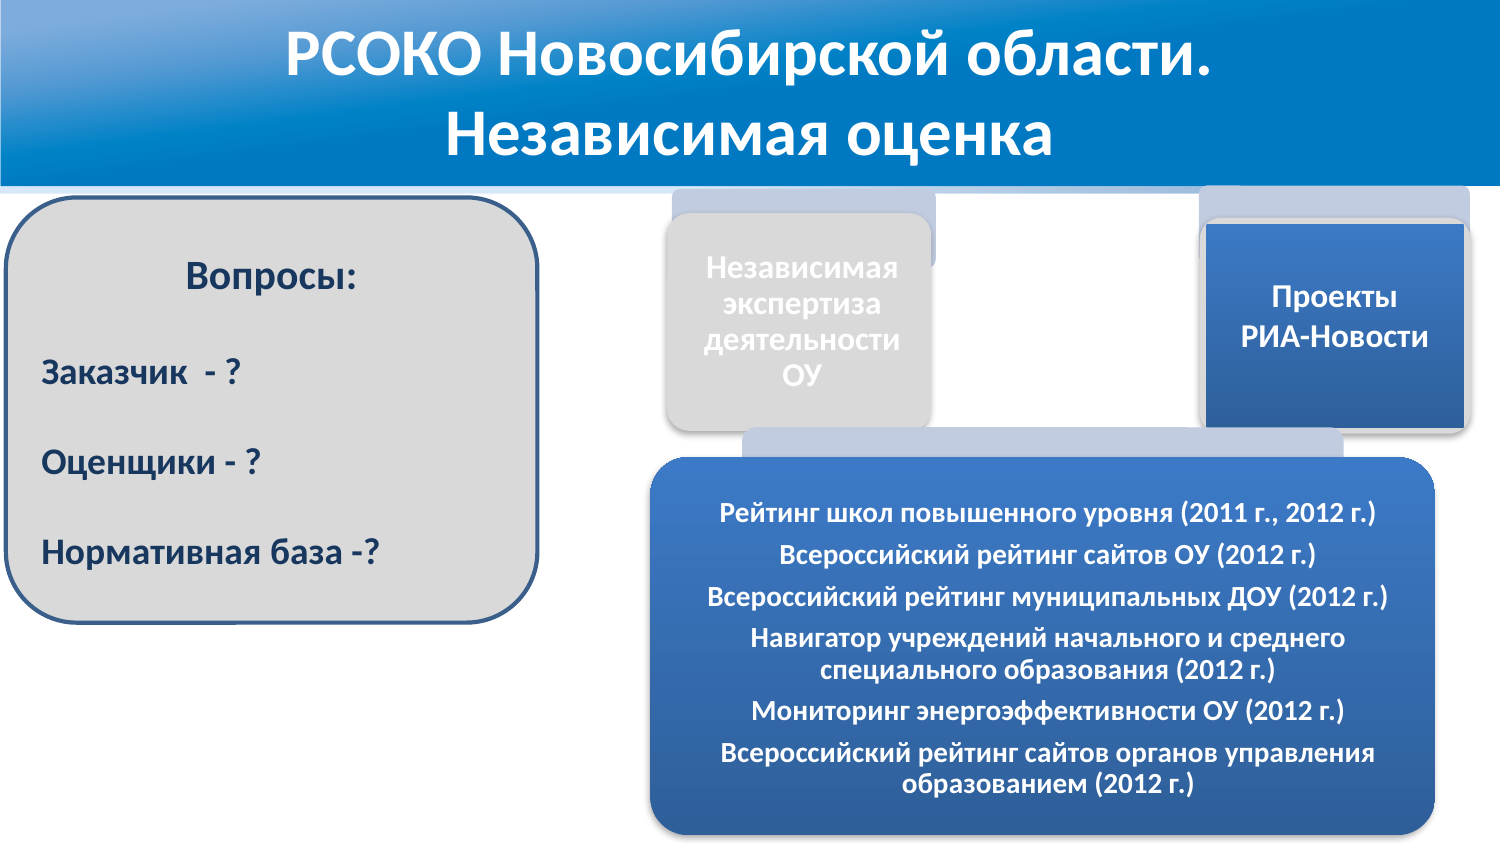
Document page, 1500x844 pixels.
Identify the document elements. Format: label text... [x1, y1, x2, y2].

text_box Вопросы: Заказчик - ? Оценщики - ? Нормативная база -? [3, 202, 540, 625]
picture [0, 0, 1500, 194]
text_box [667, 188, 975, 396]
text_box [1198, 185, 1471, 434]
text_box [643, 397, 1436, 844]
